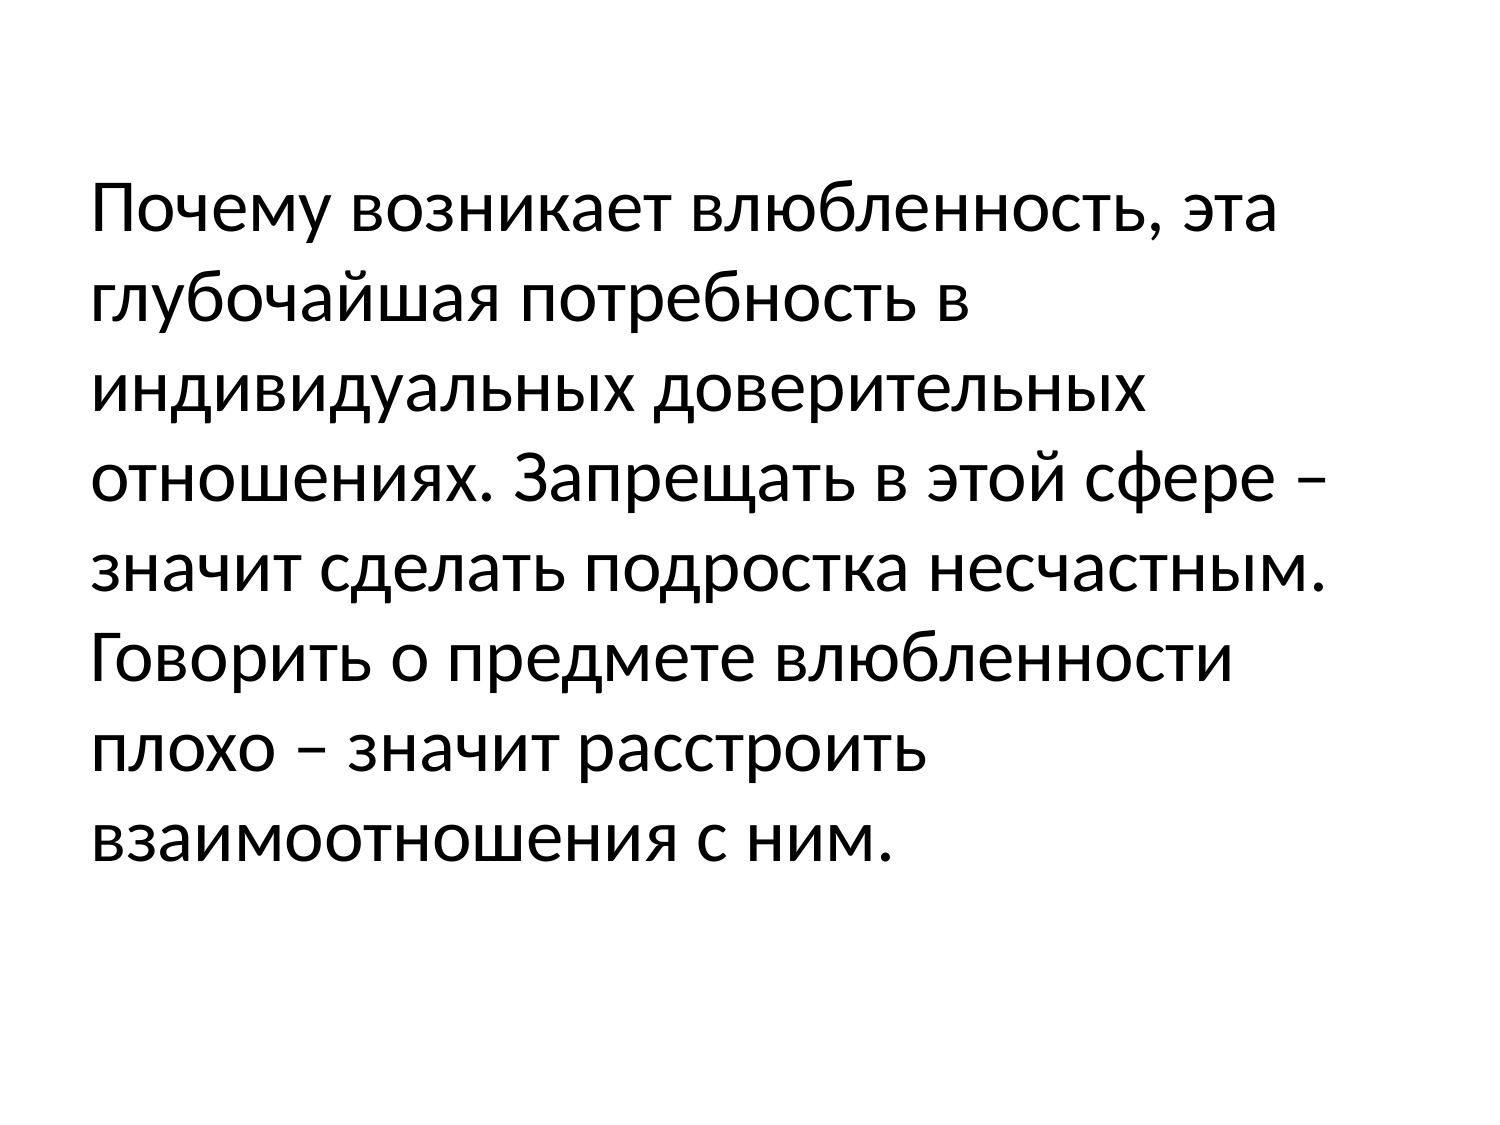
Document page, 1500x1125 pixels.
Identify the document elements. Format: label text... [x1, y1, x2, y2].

title Почему возникает влюбленность, эта глубочайшая потребность в индивидуальных доверительных отношениях. Запрещать в этой сфере – значит сделать подростка несчастным. Говорить о предмете влюбленности плохо – значит расстроить взаимоотношения с ним. [75, 45, 1425, 1079]
